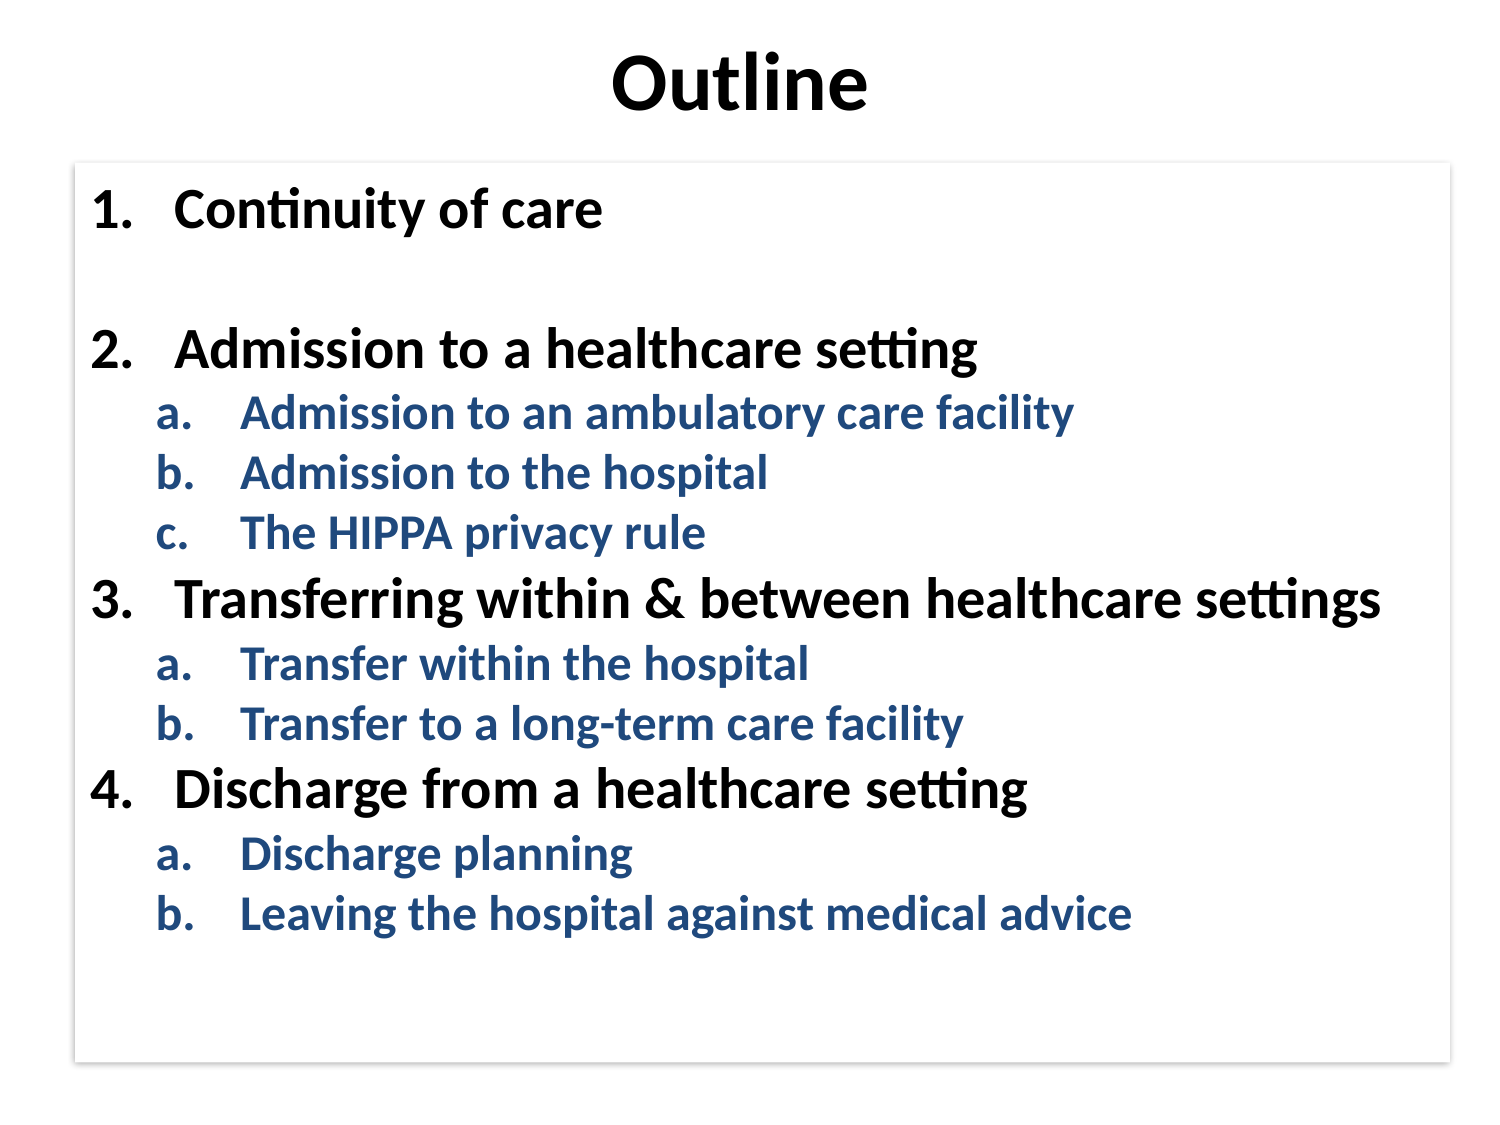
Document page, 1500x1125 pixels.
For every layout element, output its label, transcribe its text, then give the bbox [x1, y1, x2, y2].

title Outline [75, 0, 1425, 155]
list Continuity of care Admission to a healthcare setting Admission to an ambulatory care facility Admission to the hospital The HIPPA privacy rule Transferring within & between healthcare settings Transfer within the hospital Transfer to a long-term care facility Discharge from a healthcare setting Discharge planning Leaving the hospital against medical advice [75, 162, 1450, 1063]
